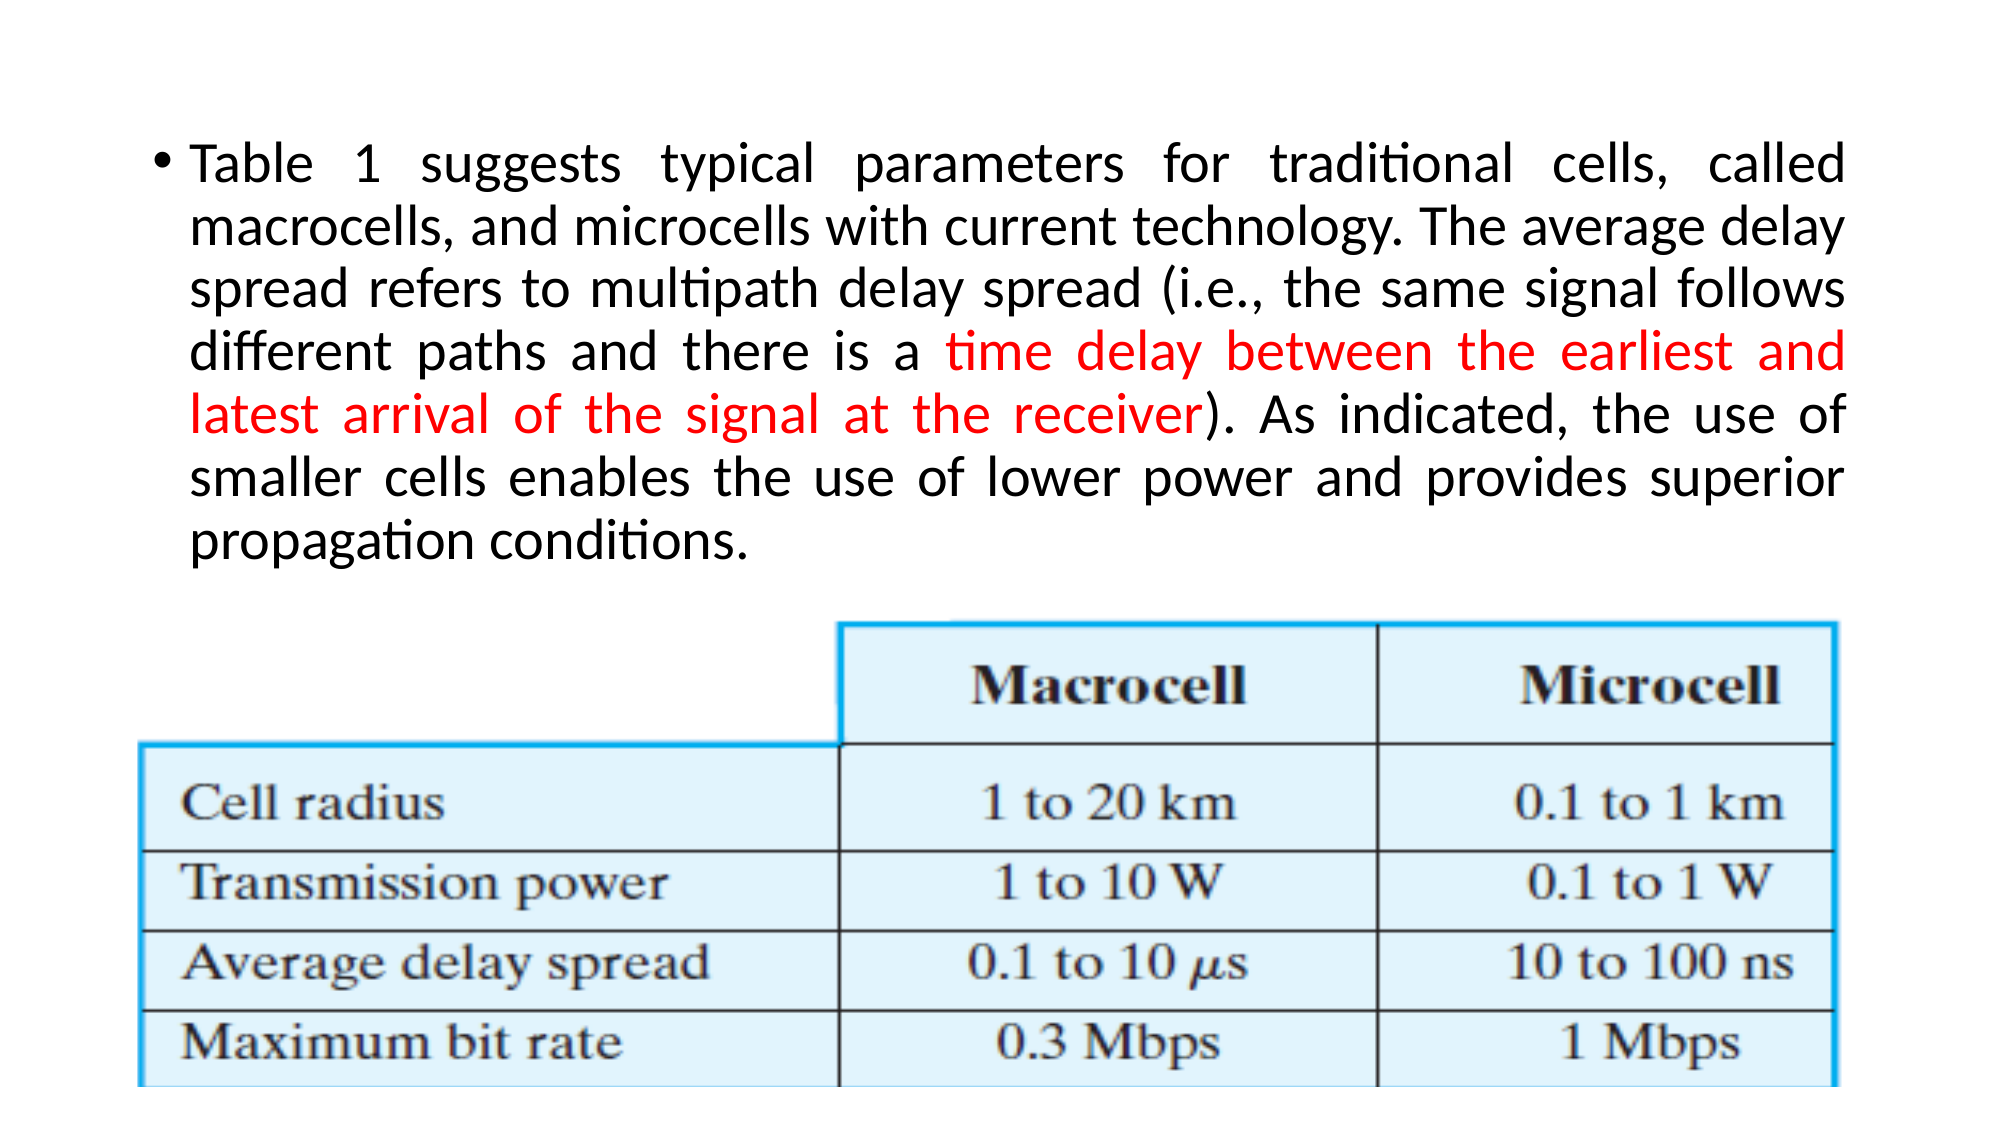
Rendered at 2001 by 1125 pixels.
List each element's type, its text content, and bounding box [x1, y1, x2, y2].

picture [142, 625, 1833, 1087]
list Table 1 suggests typical parameters for traditional cells, called macrocells, and microcells with current technology. The average delay spread refers to multipath delay spread (i.e., the same signal follows different paths and there is a time delay between the earliest and latest arrival of the signal at the receiver). As indicated, the use of smaller cells enables the use of lower power and provides superior propagation conditions. [137, 124, 1863, 603]
picture [137, 603, 1903, 1087]
